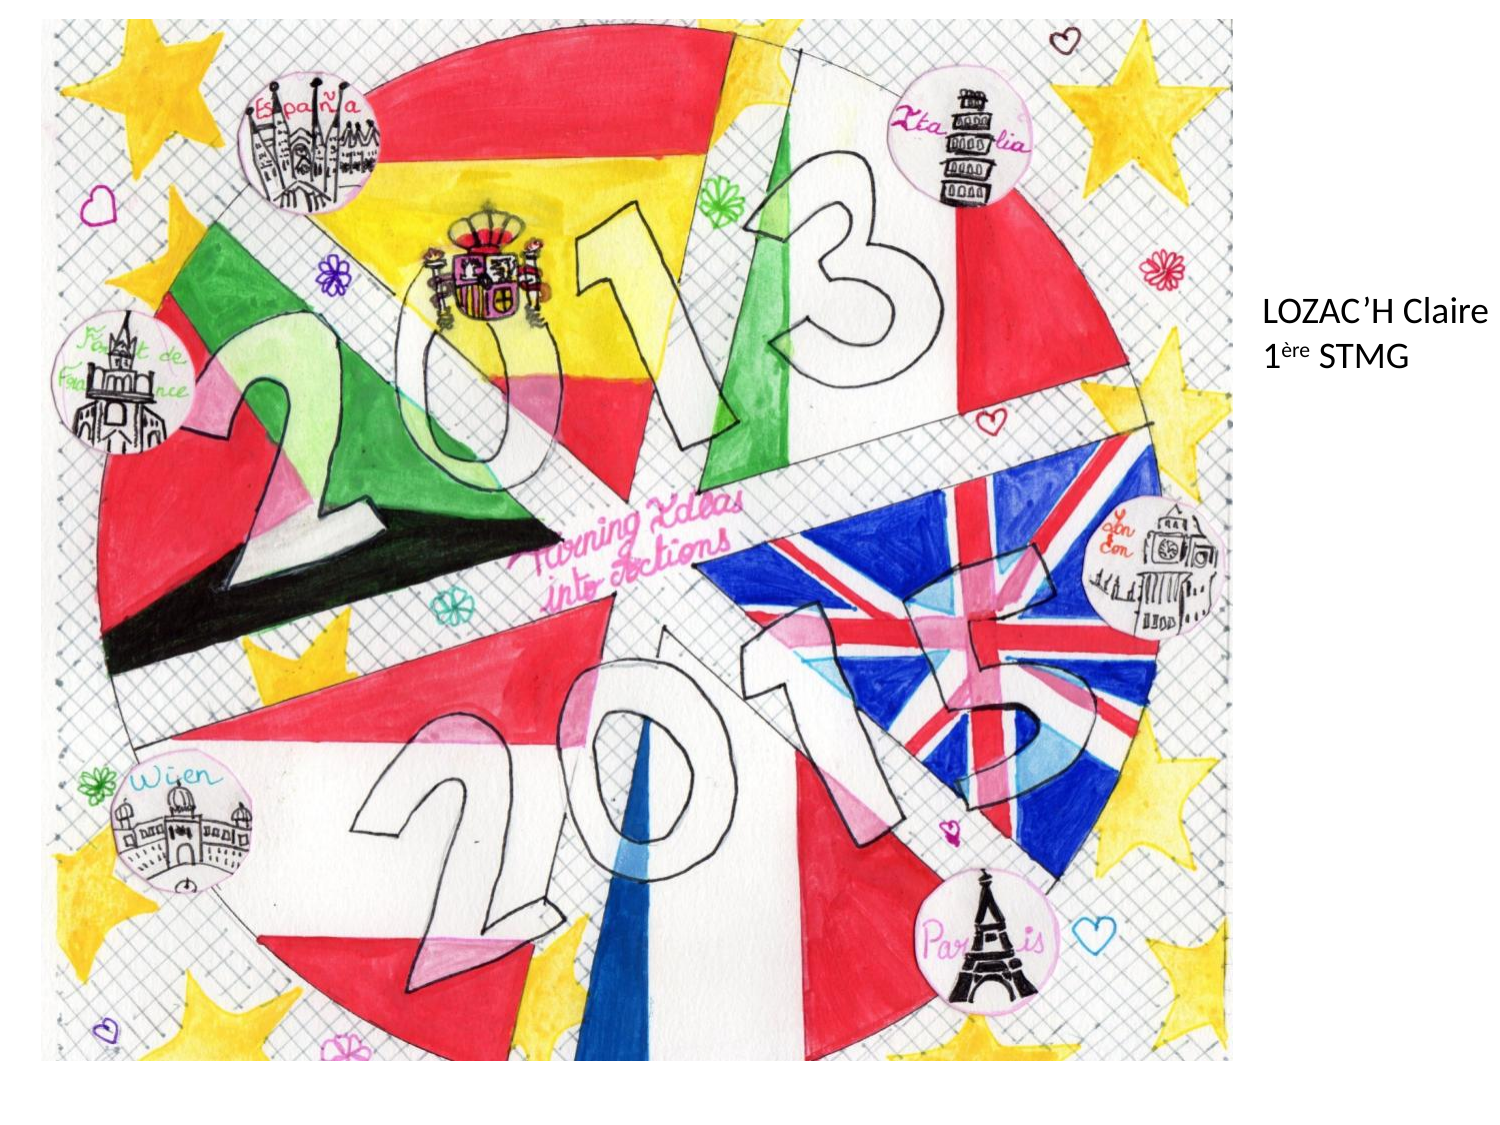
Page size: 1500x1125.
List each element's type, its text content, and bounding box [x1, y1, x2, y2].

text_box LOZAC’H Claire 1ère STMG [1247, 278, 1500, 384]
picture [41, 18, 1234, 1061]
